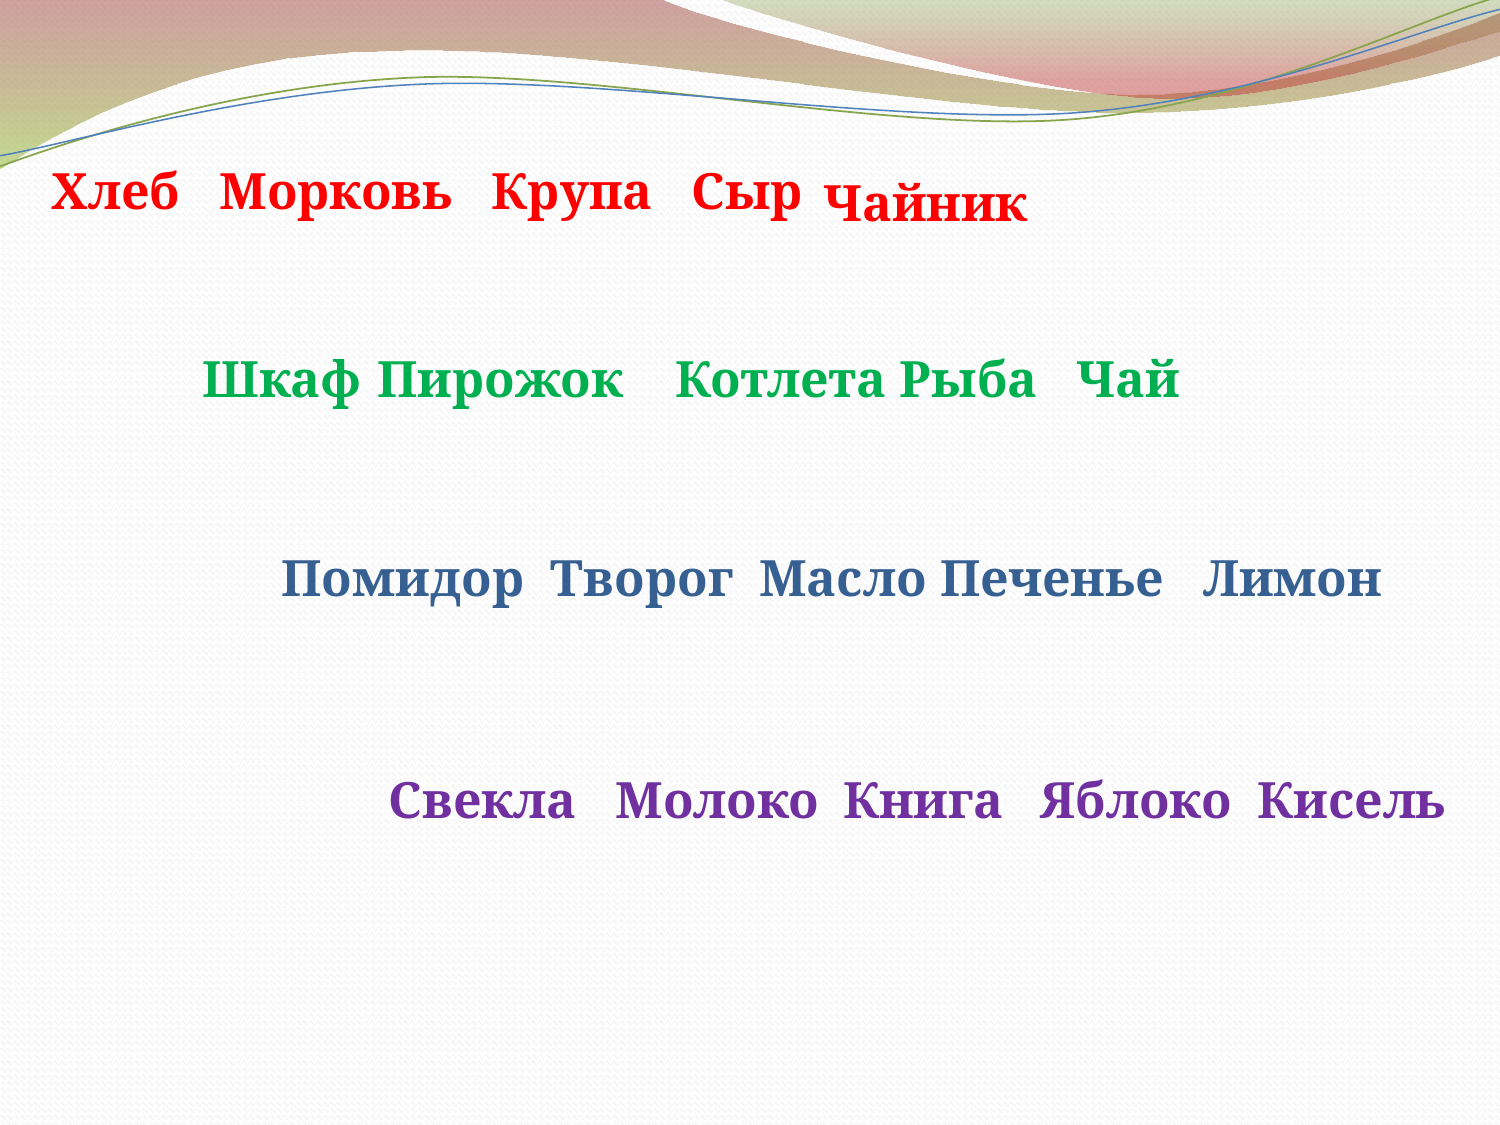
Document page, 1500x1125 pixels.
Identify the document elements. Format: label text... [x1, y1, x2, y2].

text_box Свекла Молоко [374, 761, 828, 837]
text_box Хлеб Морковь Крупа Сыр [37, 152, 818, 228]
text_box Помидор Творог Масло Печенье Лимон [266, 538, 1398, 614]
text_box Яблоко Кисель [1029, 761, 1462, 837]
text_box Чайник [808, 163, 1055, 239]
text_box Книга [828, 761, 1029, 837]
text_box Шкаф [187, 339, 411, 415]
text_box Пирожок Котлета Рыба Чай [411, 339, 1196, 415]
